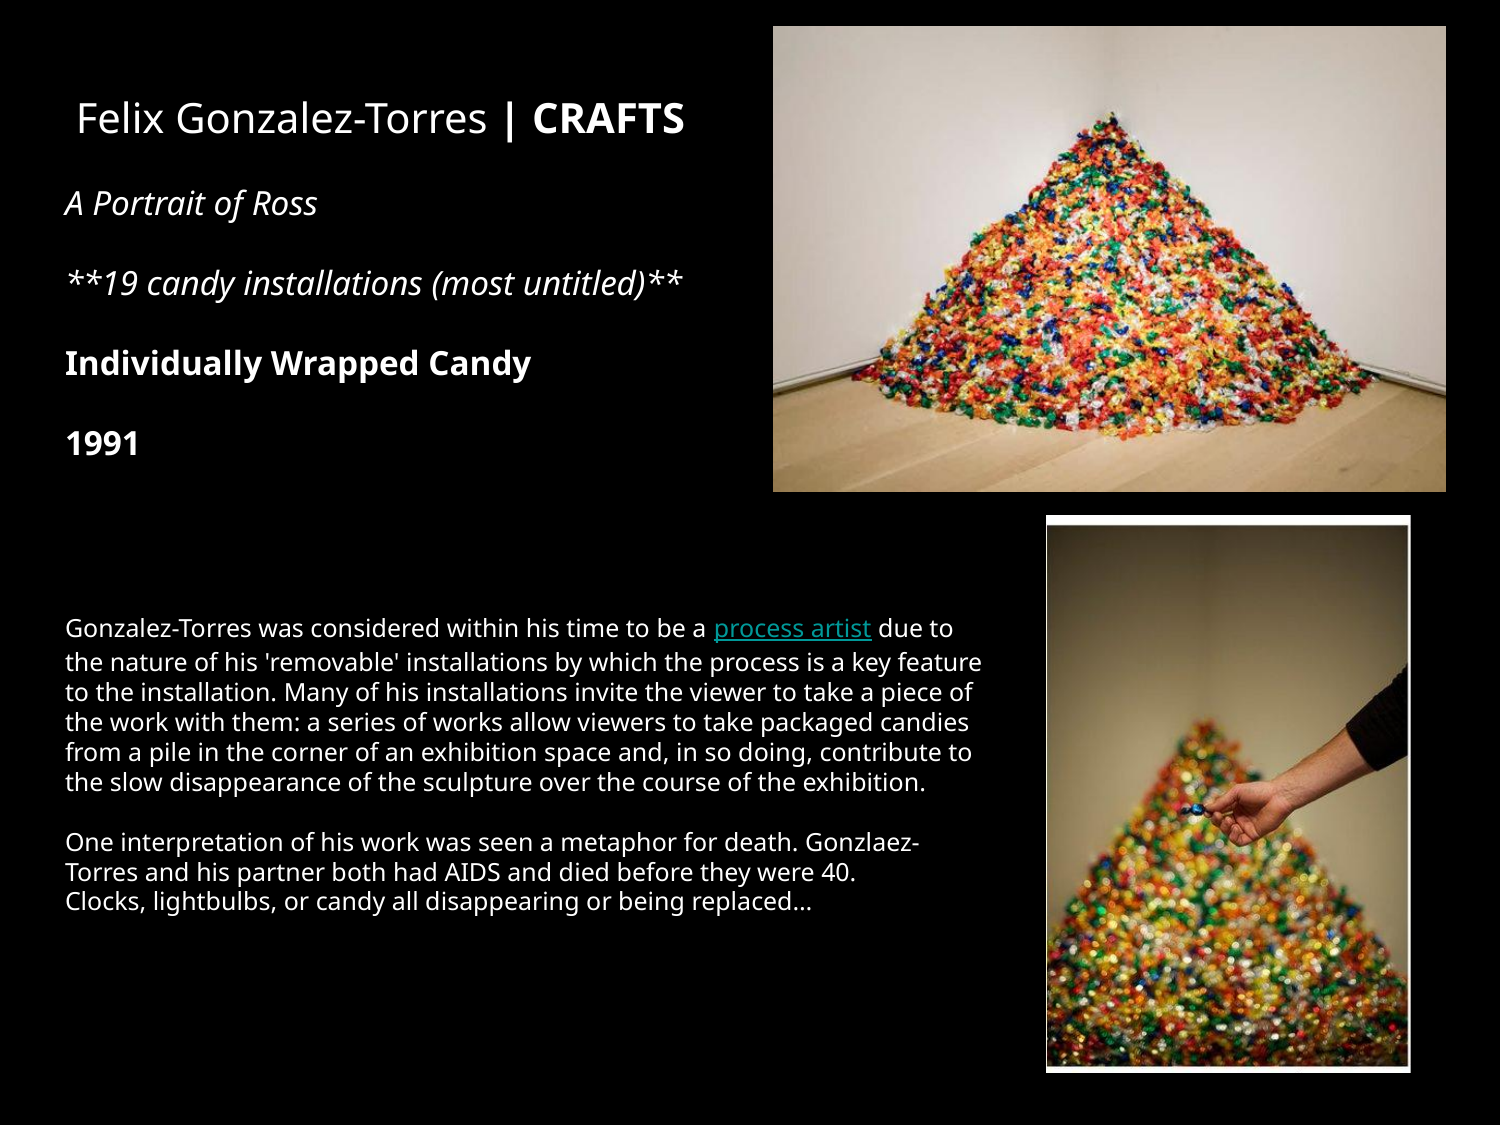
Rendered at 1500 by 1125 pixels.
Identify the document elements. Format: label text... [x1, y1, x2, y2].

picture [1045, 515, 1411, 1073]
picture [773, 25, 1446, 492]
text_box Gonzalez-Torres was considered within his time to be a process artist due to the nature of his 'removable' installations by which the process is a key feature to the installation. Many of his installations invite the viewer to take a piece of the work with them: a series of works allow viewers to take packaged candies from a pile in the corner of an exhibition space and, in so doing, contribute to the slow disappearance of the sculpture over the course of the exhibition. One interpretation of his work was seen a metaphor for death. Gonzlaez-Torres and his partner both had AIDS and died before they were 40. Clocks, lightbulbs, or candy all disappearing or being replaced… [49, 548, 1008, 1041]
text_box Felix Gonzalez-Torres | CRAFTS A Portrait of Ross **19 candy installations (most untitled)** Individually Wrapped Candy 1991 [50, 84, 721, 548]
